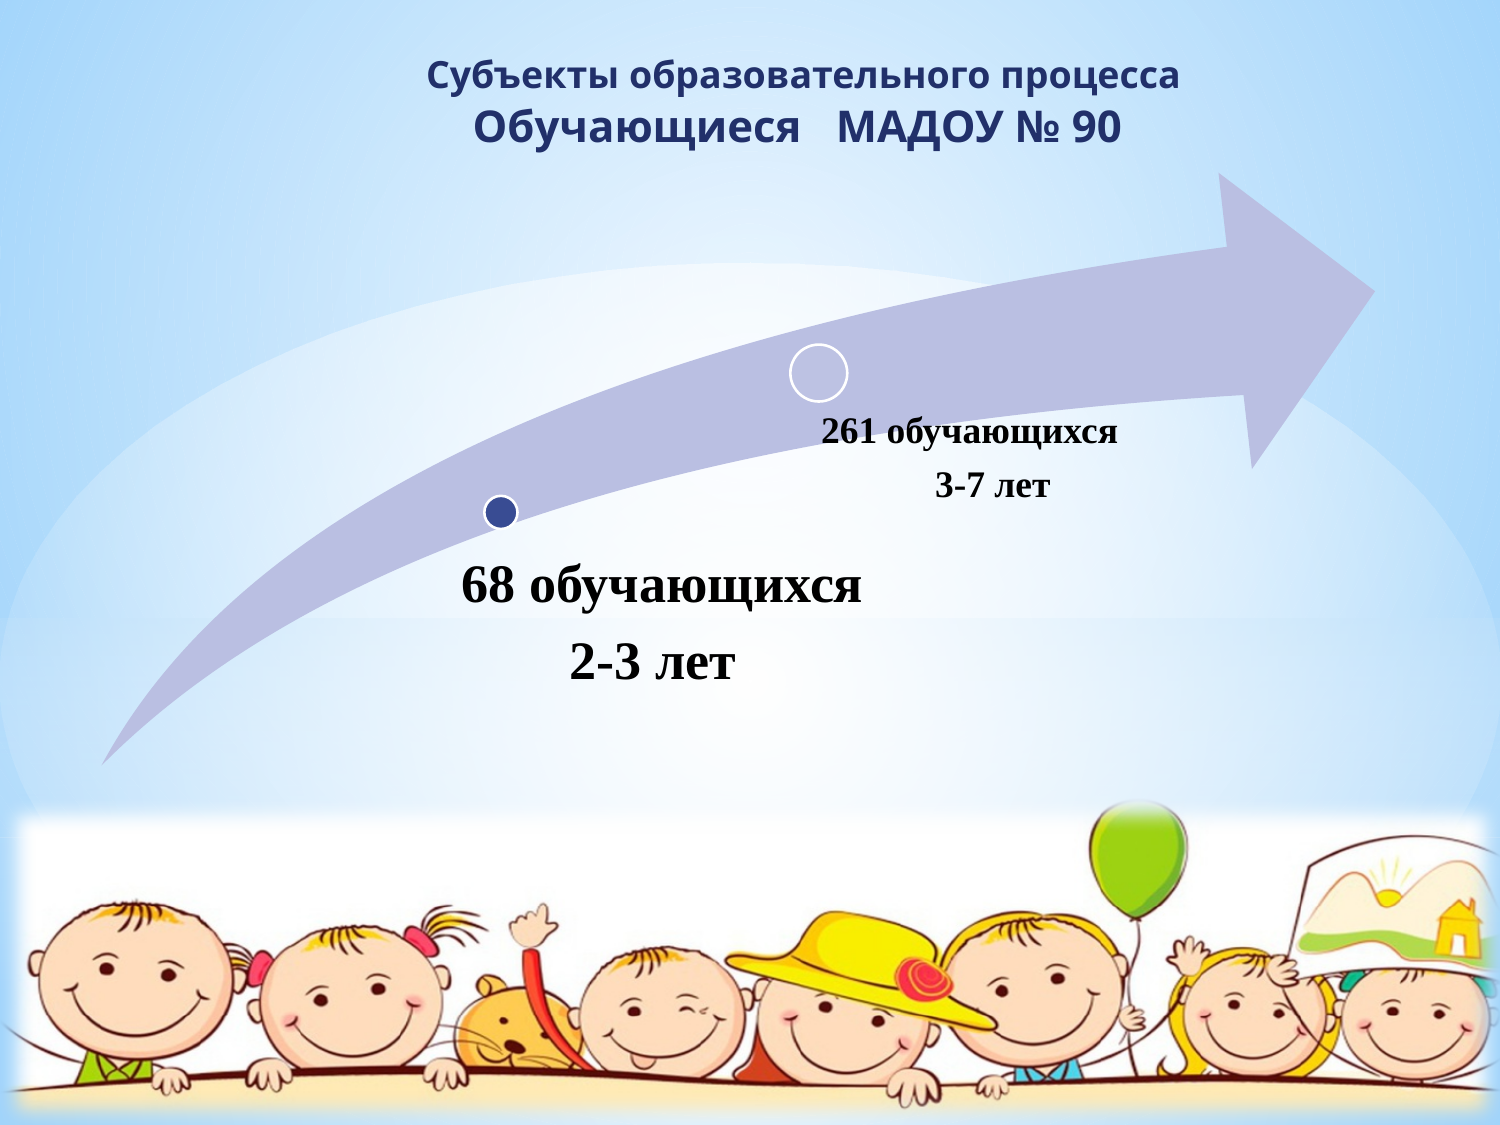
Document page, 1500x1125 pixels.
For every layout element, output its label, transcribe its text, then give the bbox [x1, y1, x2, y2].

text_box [123, 172, 1353, 766]
picture [0, 798, 1500, 1125]
text_box Субъекты образовательного процесса Обучающиеся МАДОУ № 90 [123, 30, 1471, 185]
